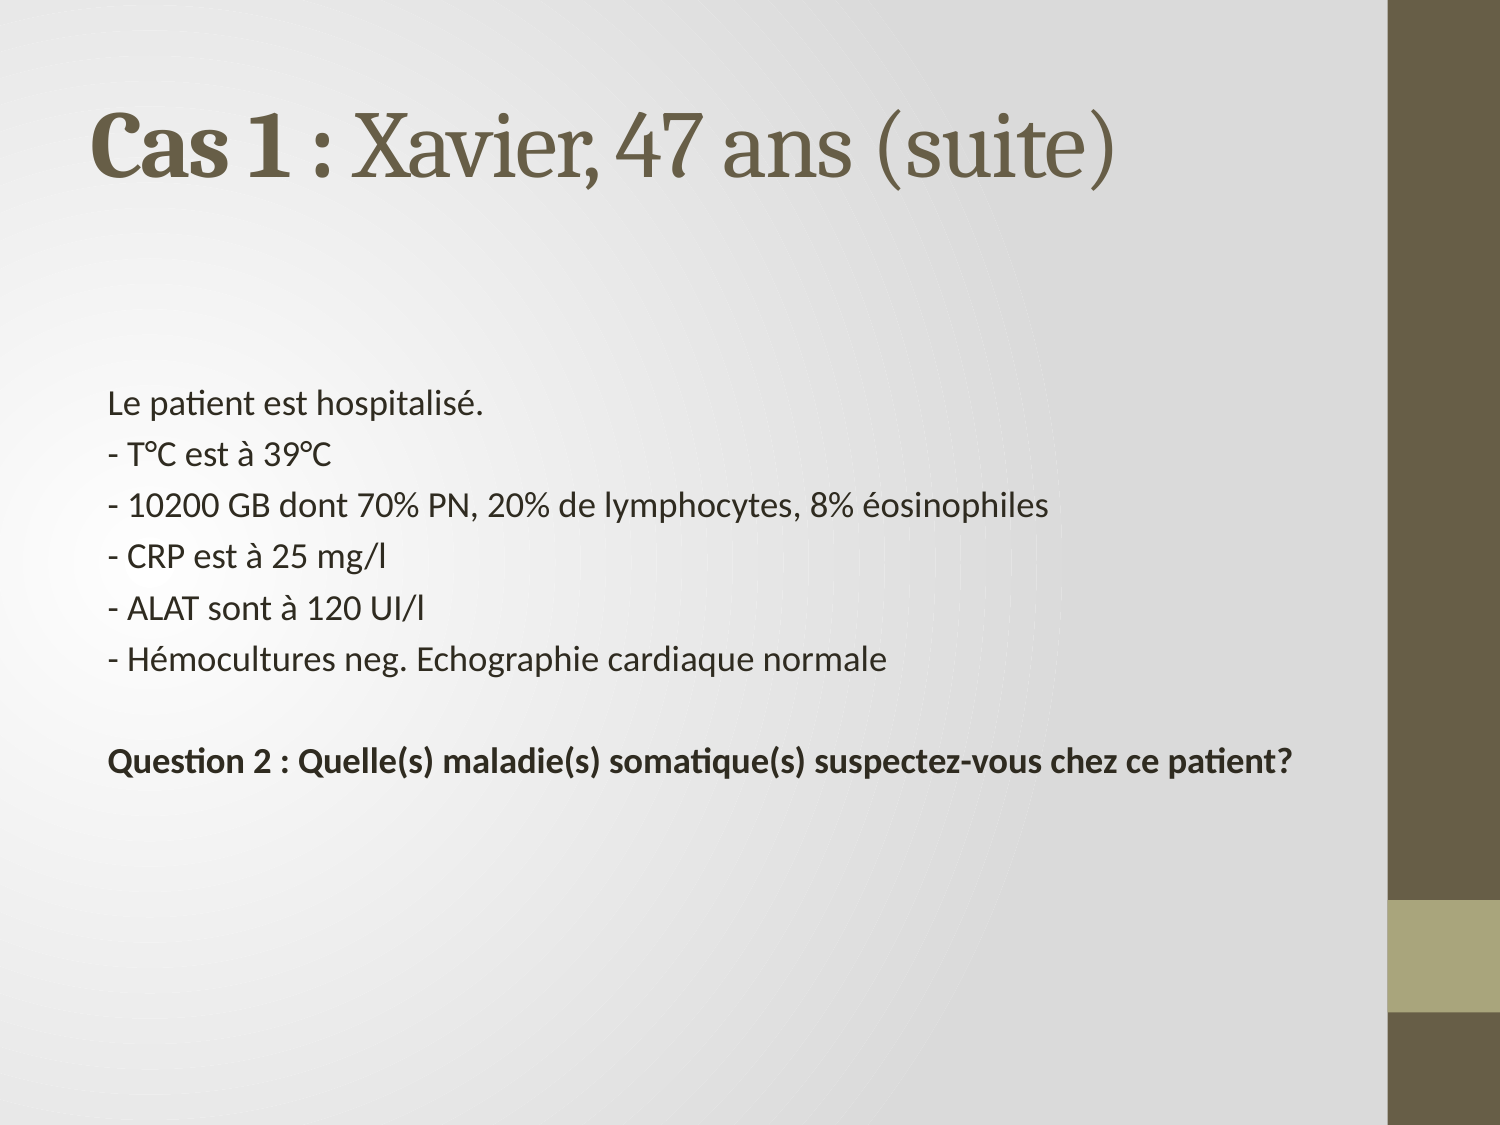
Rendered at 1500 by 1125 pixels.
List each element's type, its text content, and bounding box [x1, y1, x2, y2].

list Le patient est hospitalisé. - T°C est à 39°C - 10200 GB dont 70% PN, 20% de lymphocytes, 8% éosinophiles - CRP est à 25 mg/l - ALAT sont à 120 UI/l - Hémocultures neg. Echographie cardiaque normale Question 2 : Quelle(s) maladie(s) somatique(s) suspectez-vous chez ce patient? [75, 371, 1325, 805]
title Cas 1 : Xavier, 47 ans (suite) [75, 45, 1325, 233]
